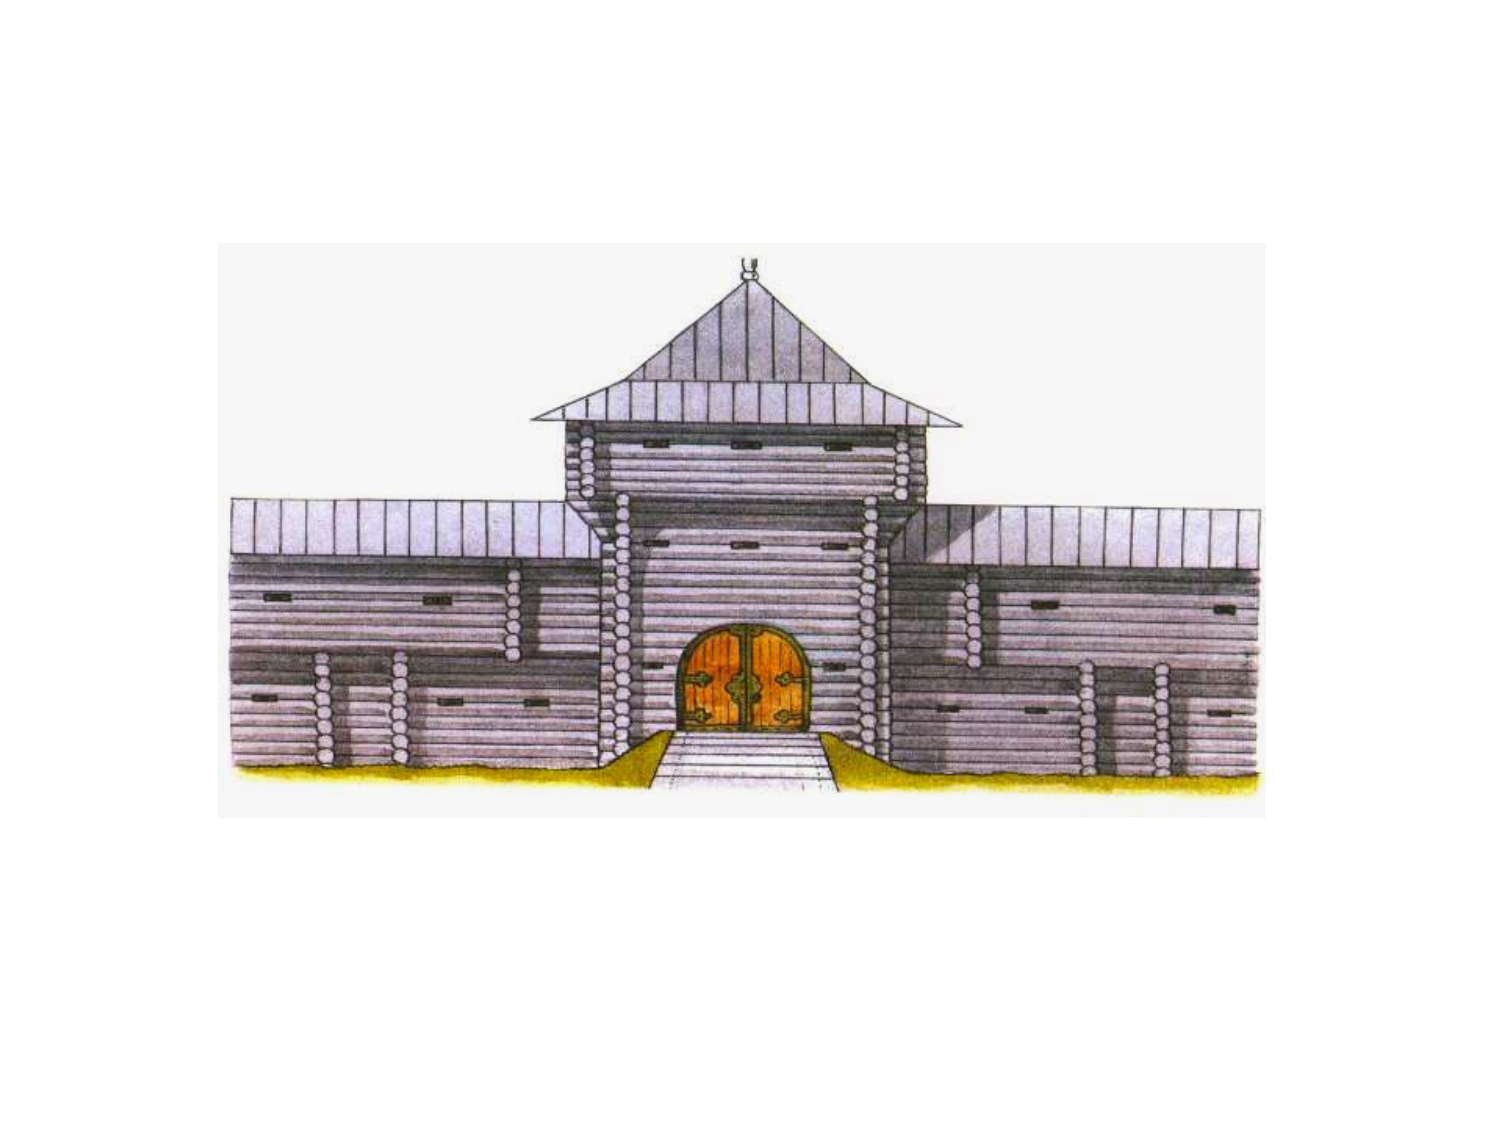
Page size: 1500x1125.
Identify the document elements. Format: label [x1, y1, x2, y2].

picture [218, 243, 1266, 818]
